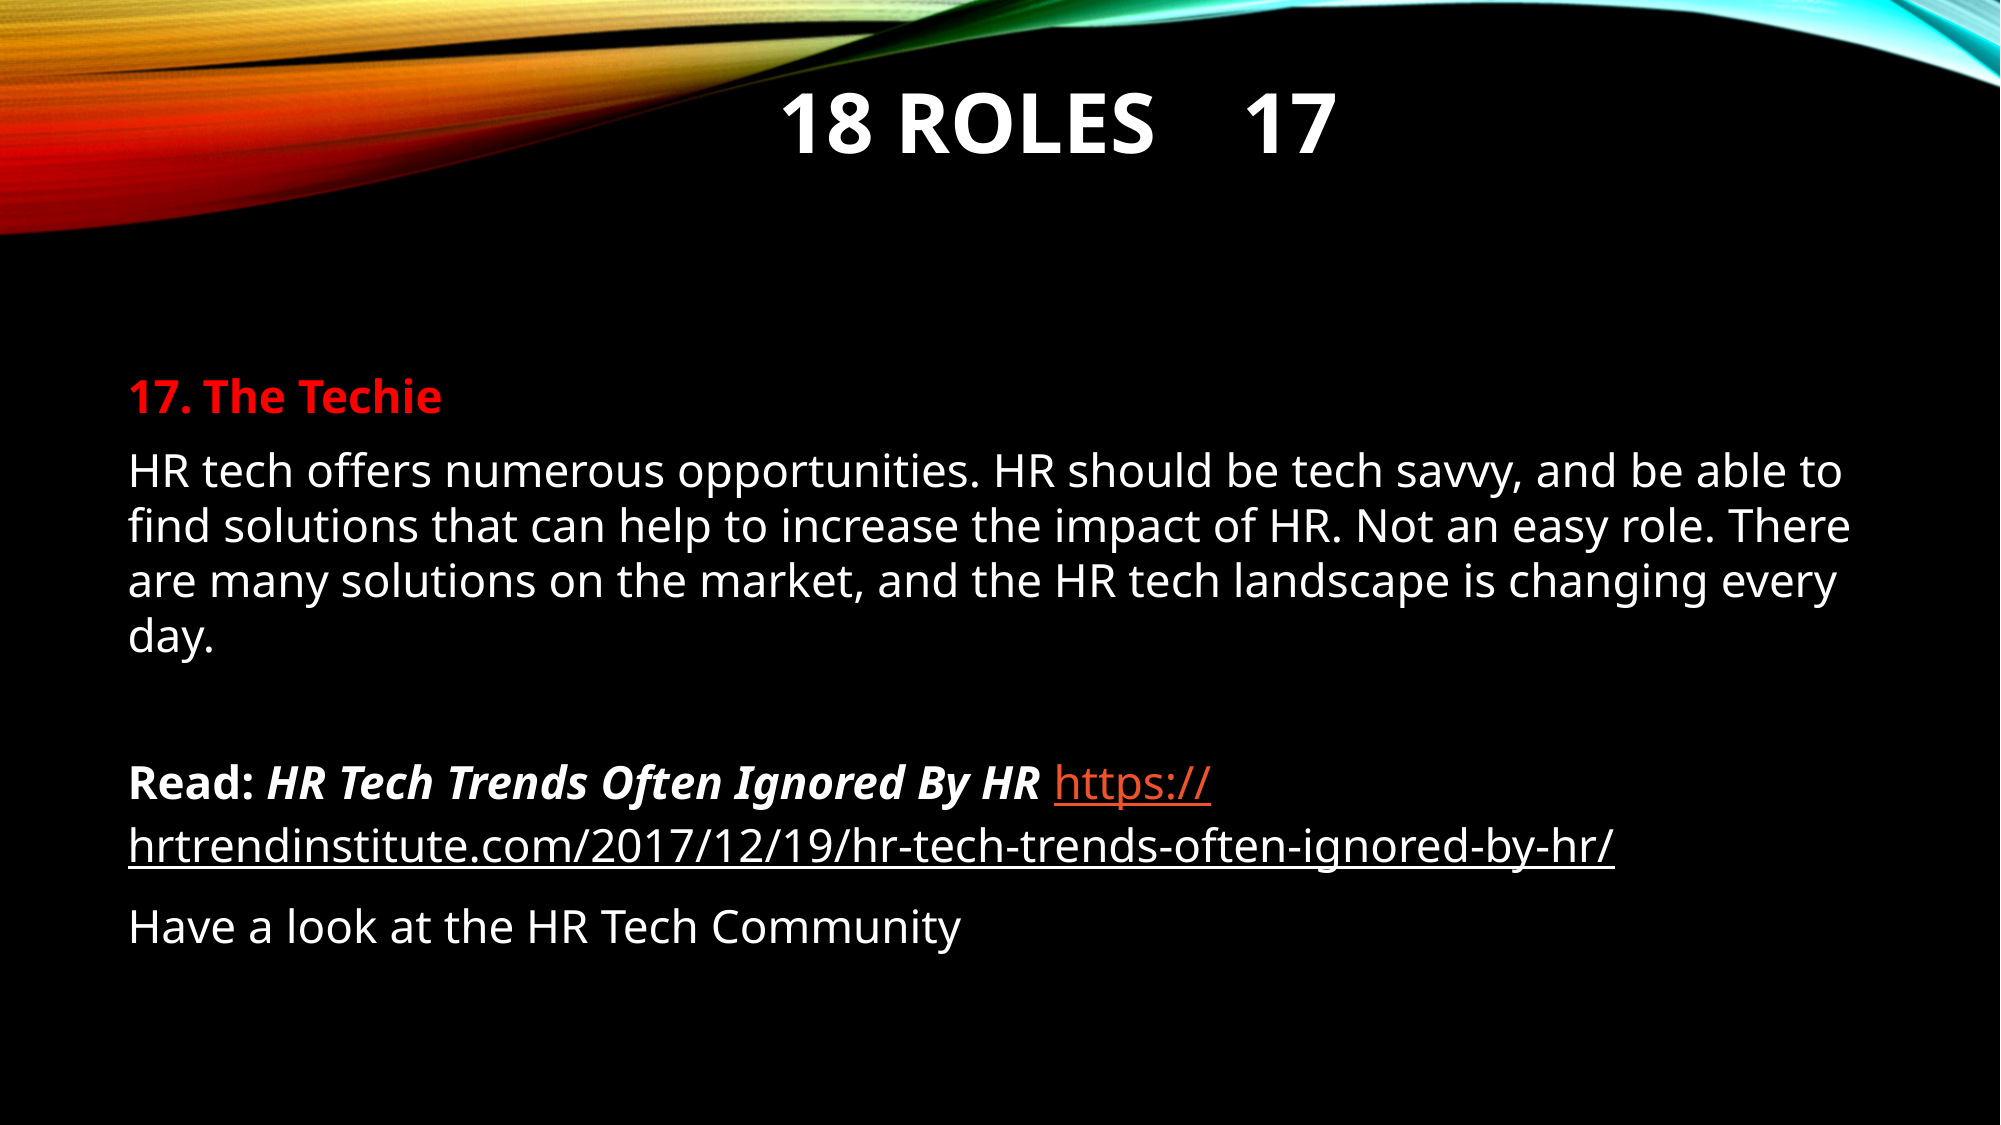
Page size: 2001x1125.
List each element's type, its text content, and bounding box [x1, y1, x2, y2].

title 18 roles 17 [764, 20, 1452, 233]
picture [0, 0, 2000, 237]
list The Techie HR tech offers numerous opportunities. HR should be tech savvy, and be able to find solutions that can help to increase the impact of HR. Not an easy role. There are many solutions on the market, and the HR tech landscape is changing every day. Read: HR Tech Trends Often Ignored By HR https://hrtrendinstitute.com/2017/12/19/hr-tech-trends-often-ignored-by-hr/ Have a look at the HR Tech Community [112, 360, 1888, 1021]
